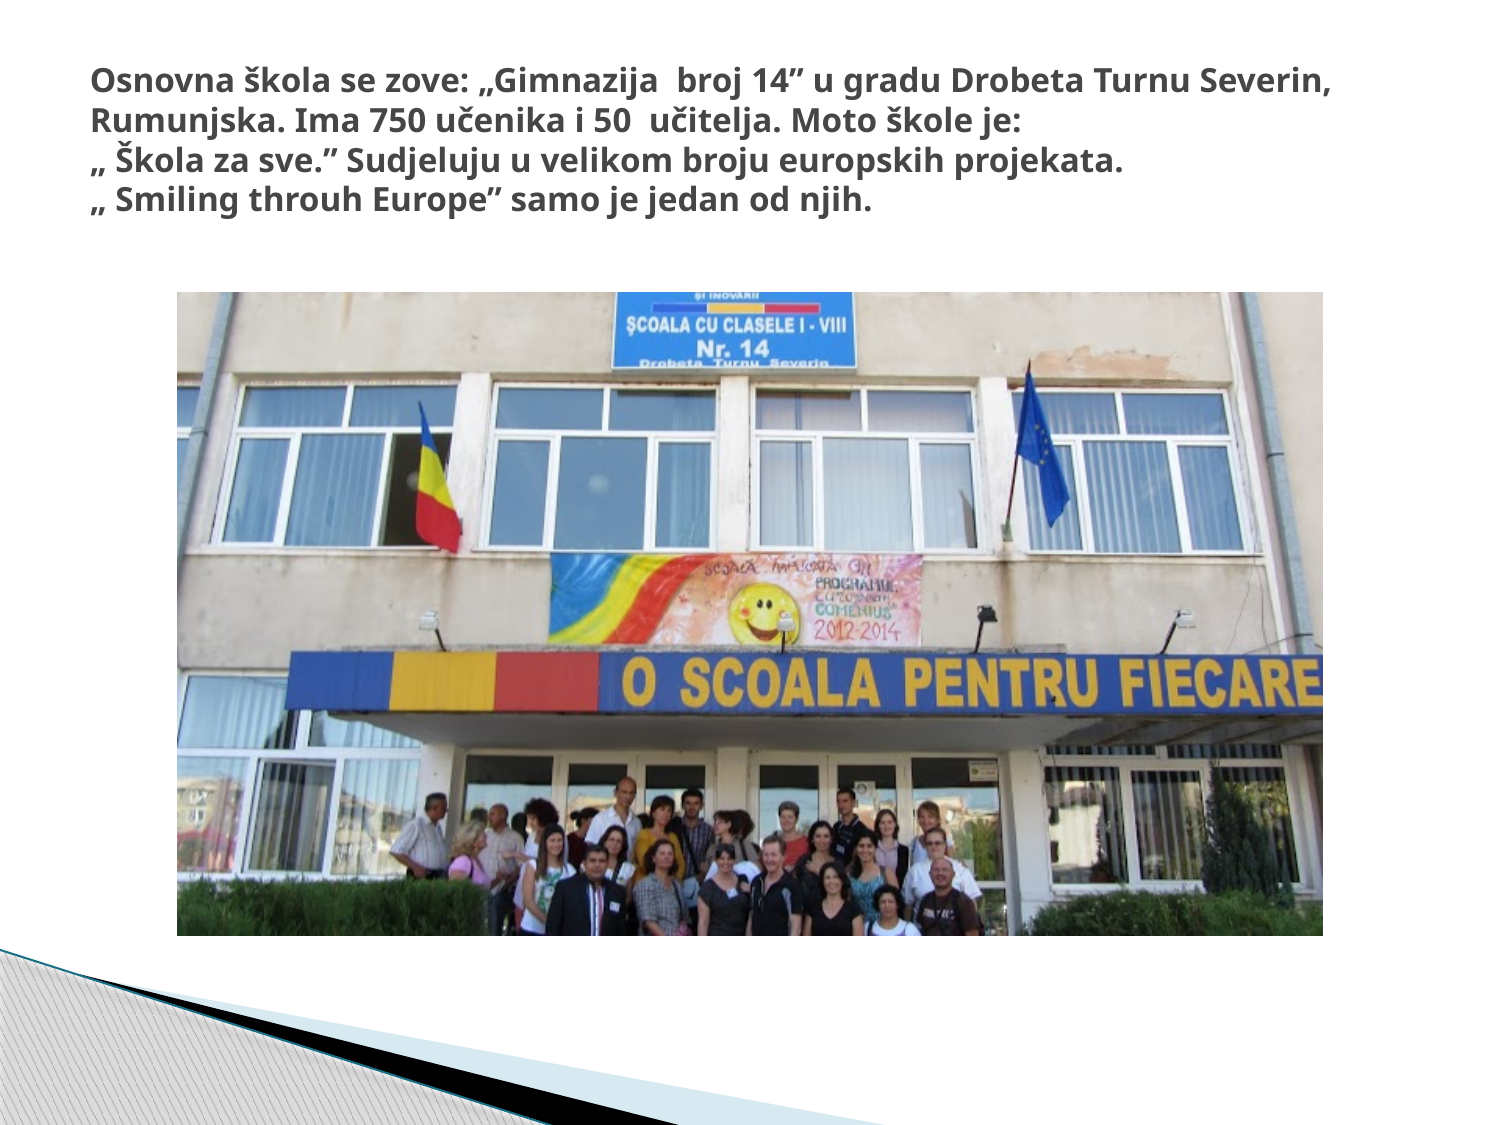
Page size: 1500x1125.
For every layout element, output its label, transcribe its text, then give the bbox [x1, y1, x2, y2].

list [177, 292, 1323, 937]
title Osnovna škola se zove: „Gimnazija broj 14” u gradu Drobeta Turnu Severin, Rumunjska. Ima 750 učenika i 50 učitelja. Moto škole je: „ Škola za sve.” Sudjeluju u velikom broju europskih projekata. „ Smiling throuh Europe” samo je jedan od njih. [75, 45, 1425, 233]
